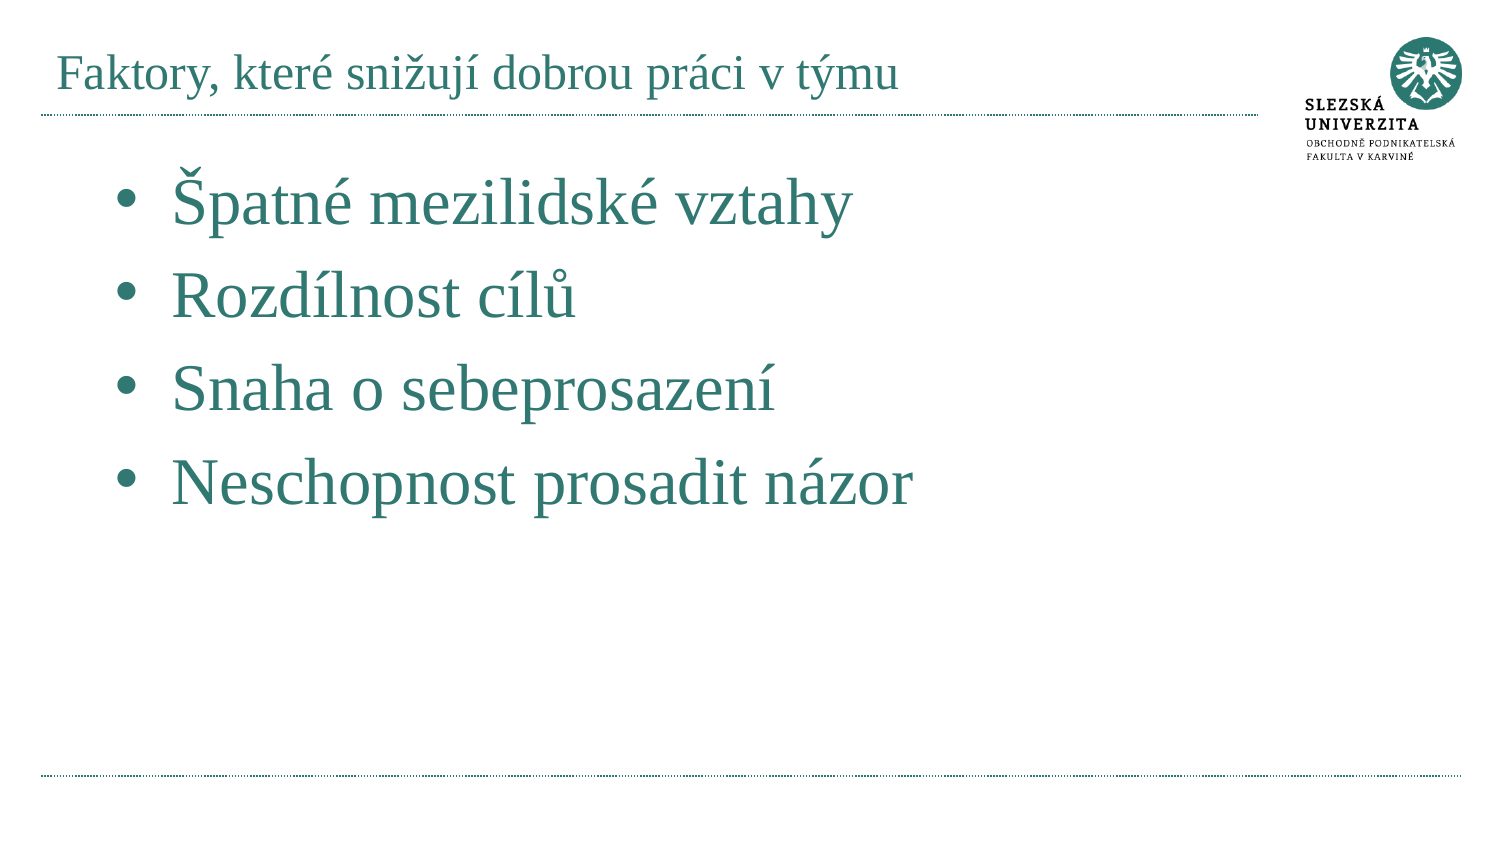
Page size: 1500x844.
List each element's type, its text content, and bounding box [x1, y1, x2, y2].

text_box Špatné mezilidské vztahy Rozdílnost cílů Snaha o sebeprosazení Neschopnost prosadit názor [100, 150, 1500, 844]
picture [1305, 37, 1462, 150]
title Faktory, které snižují dobrou práci v týmu [41, 32, 1164, 116]
